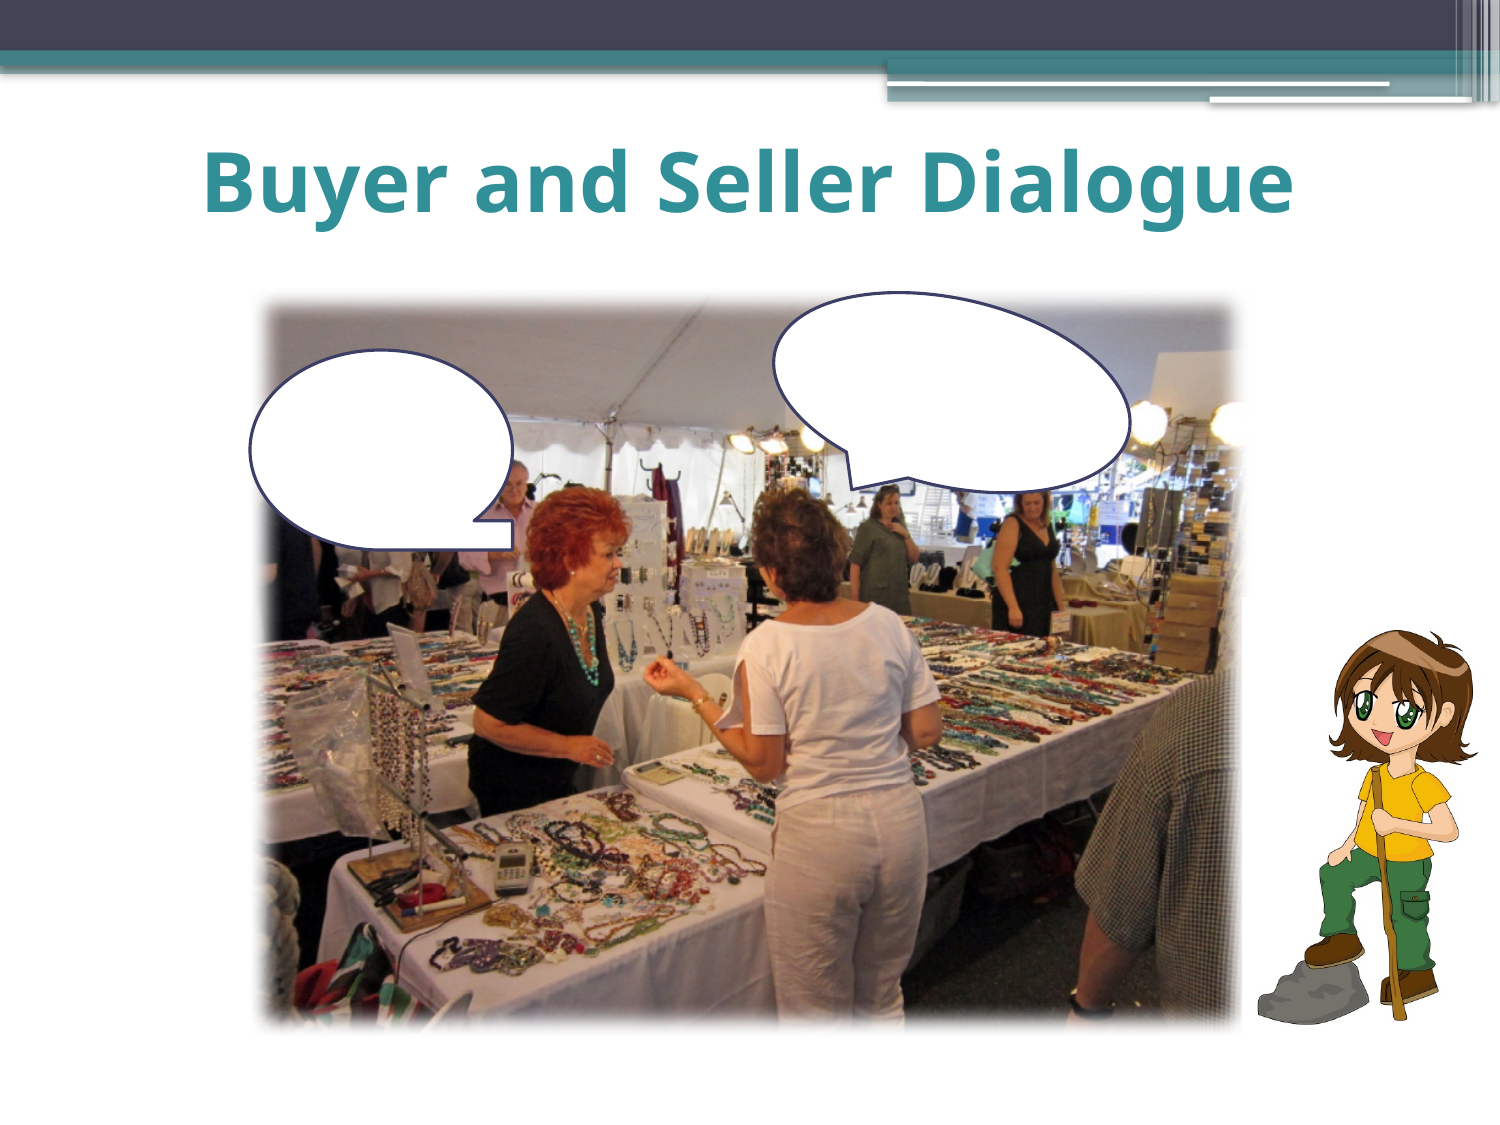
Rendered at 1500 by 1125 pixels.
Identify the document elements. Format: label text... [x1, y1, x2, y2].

text_box Buyer and Seller Dialogue [185, 121, 1314, 237]
picture [249, 287, 1488, 1051]
